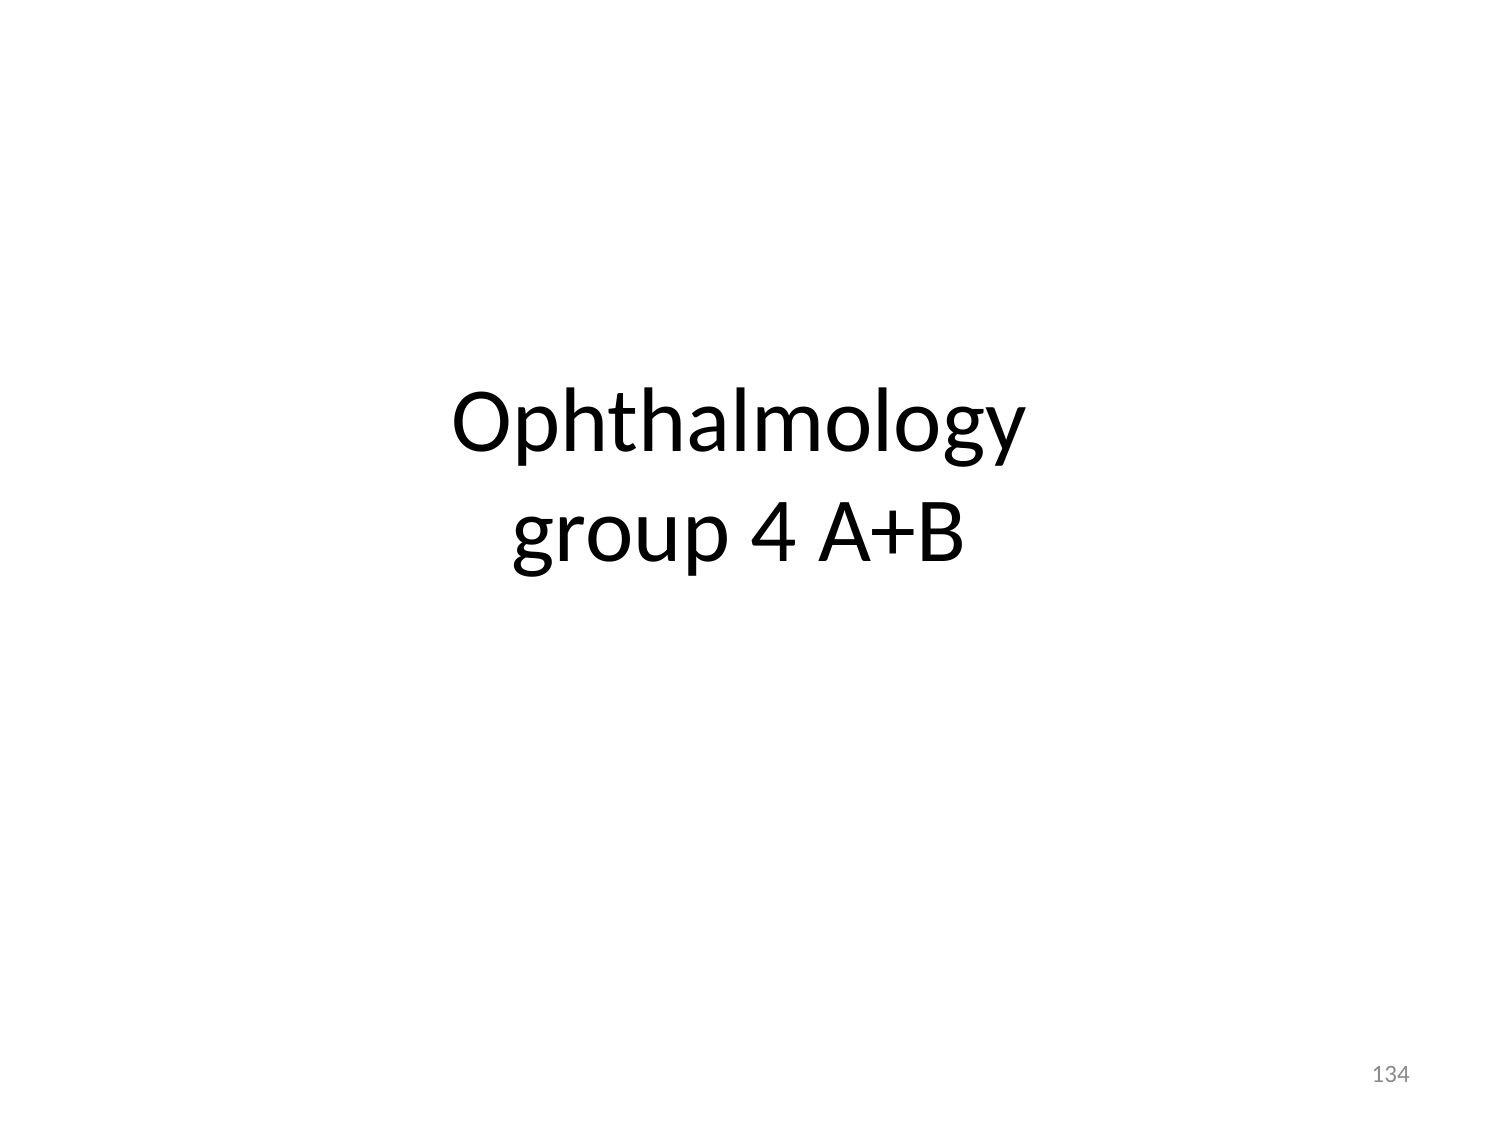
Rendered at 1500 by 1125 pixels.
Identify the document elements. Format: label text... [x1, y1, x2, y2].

title Ophthalmology group 4 A+B [112, 349, 1388, 591]
slide_number 134 [1074, 1042, 1425, 1103]
